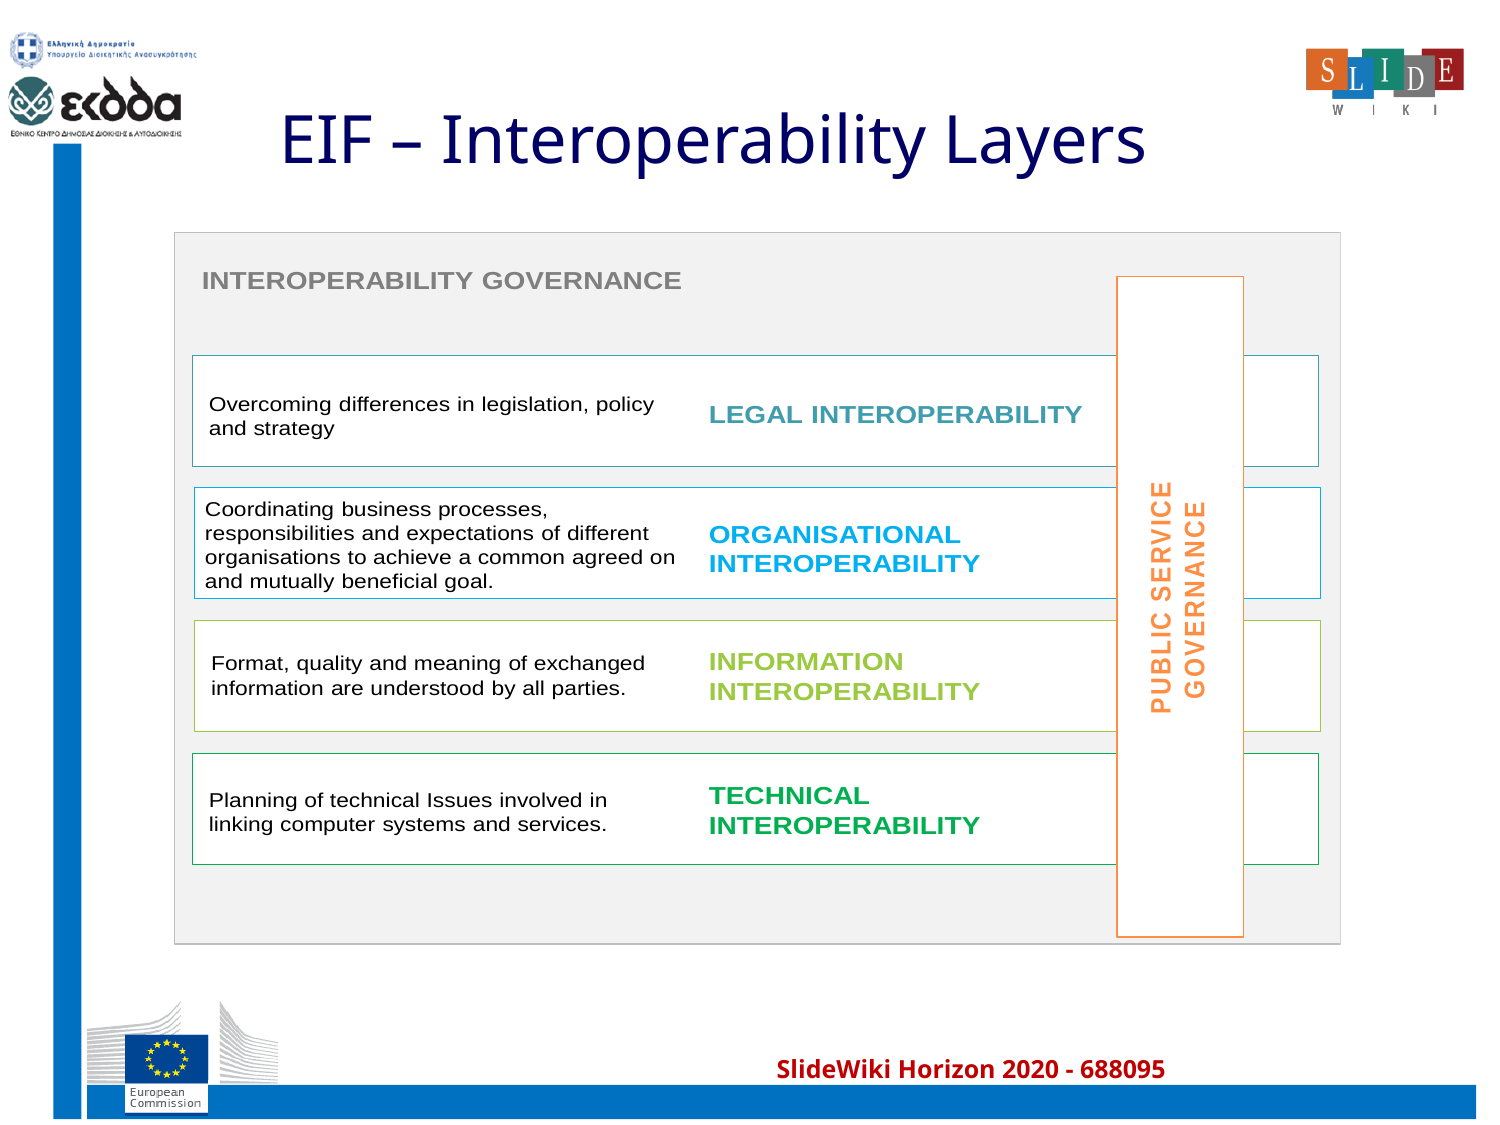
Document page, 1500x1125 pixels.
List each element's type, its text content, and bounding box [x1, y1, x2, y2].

title EIF – Interoperability Layers [168, 66, 1260, 185]
picture [1293, 34, 1474, 132]
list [173, 231, 1341, 945]
picture [87, 1001, 278, 1116]
picture [0, 29, 204, 143]
